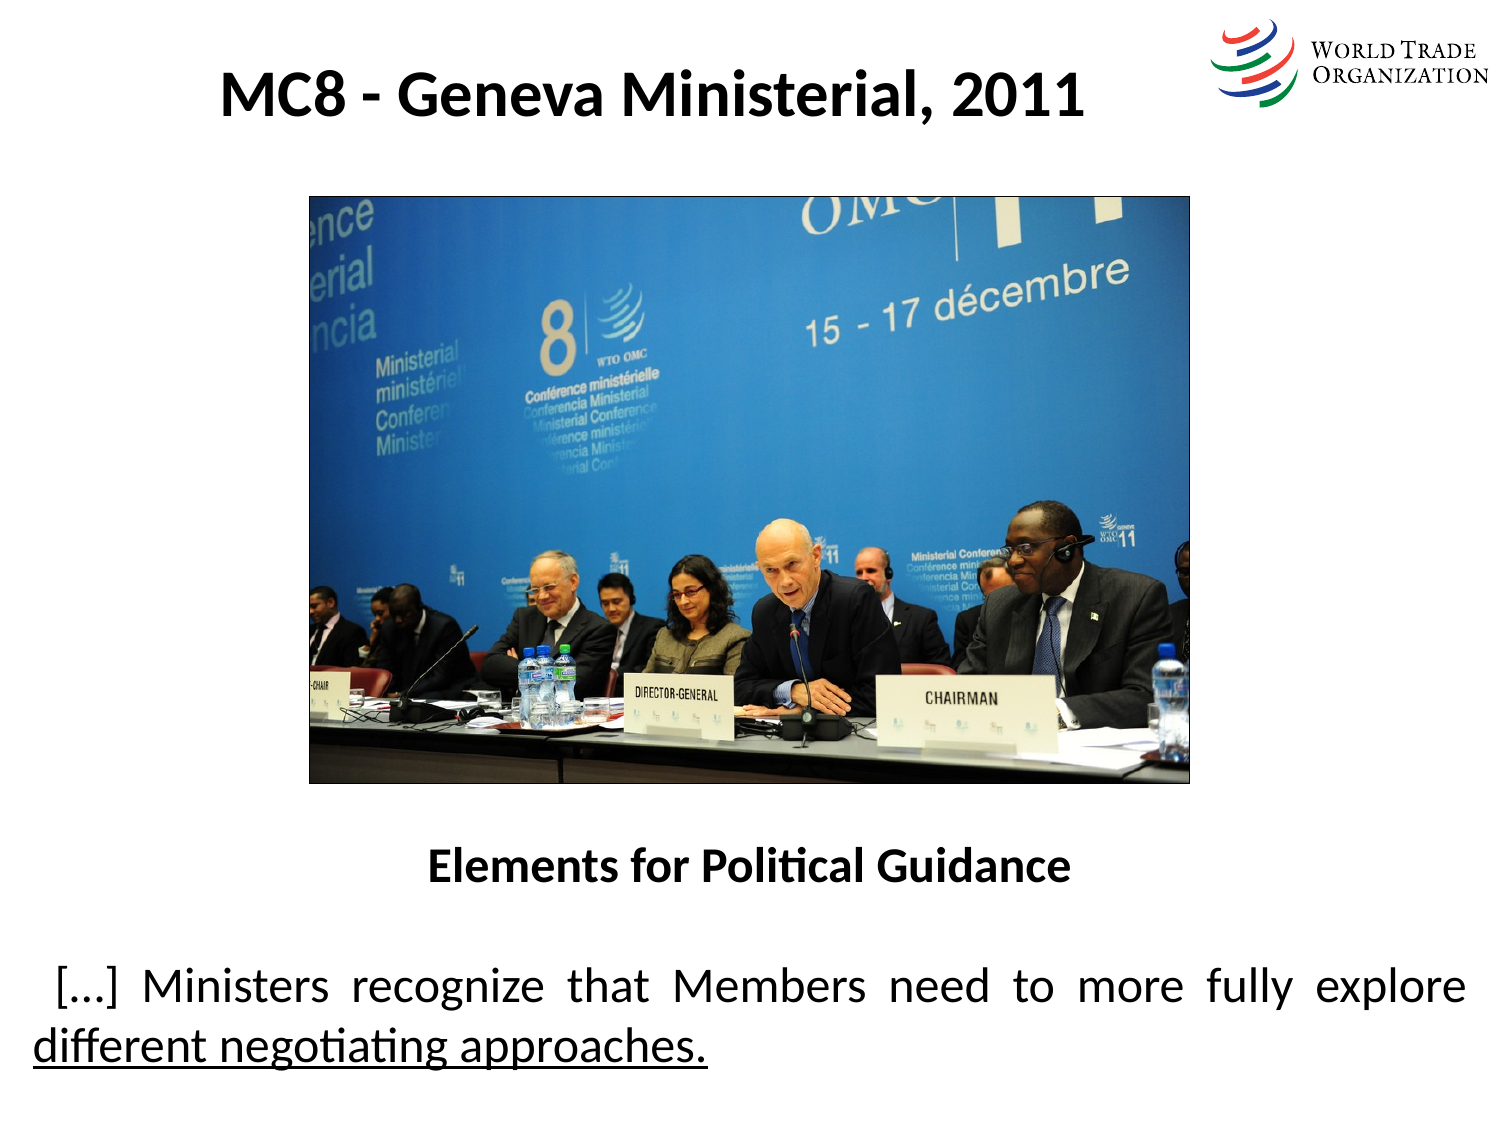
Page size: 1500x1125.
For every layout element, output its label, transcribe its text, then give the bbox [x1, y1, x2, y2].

text_box MC8 - Geneva Ministerial, 2011 [157, 0, 1150, 208]
text_box Elements for Political Guidance […] Ministers recognize that Members need to more fully explore different negotiating approaches. [17, 822, 1483, 1083]
picture [309, 195, 1191, 784]
